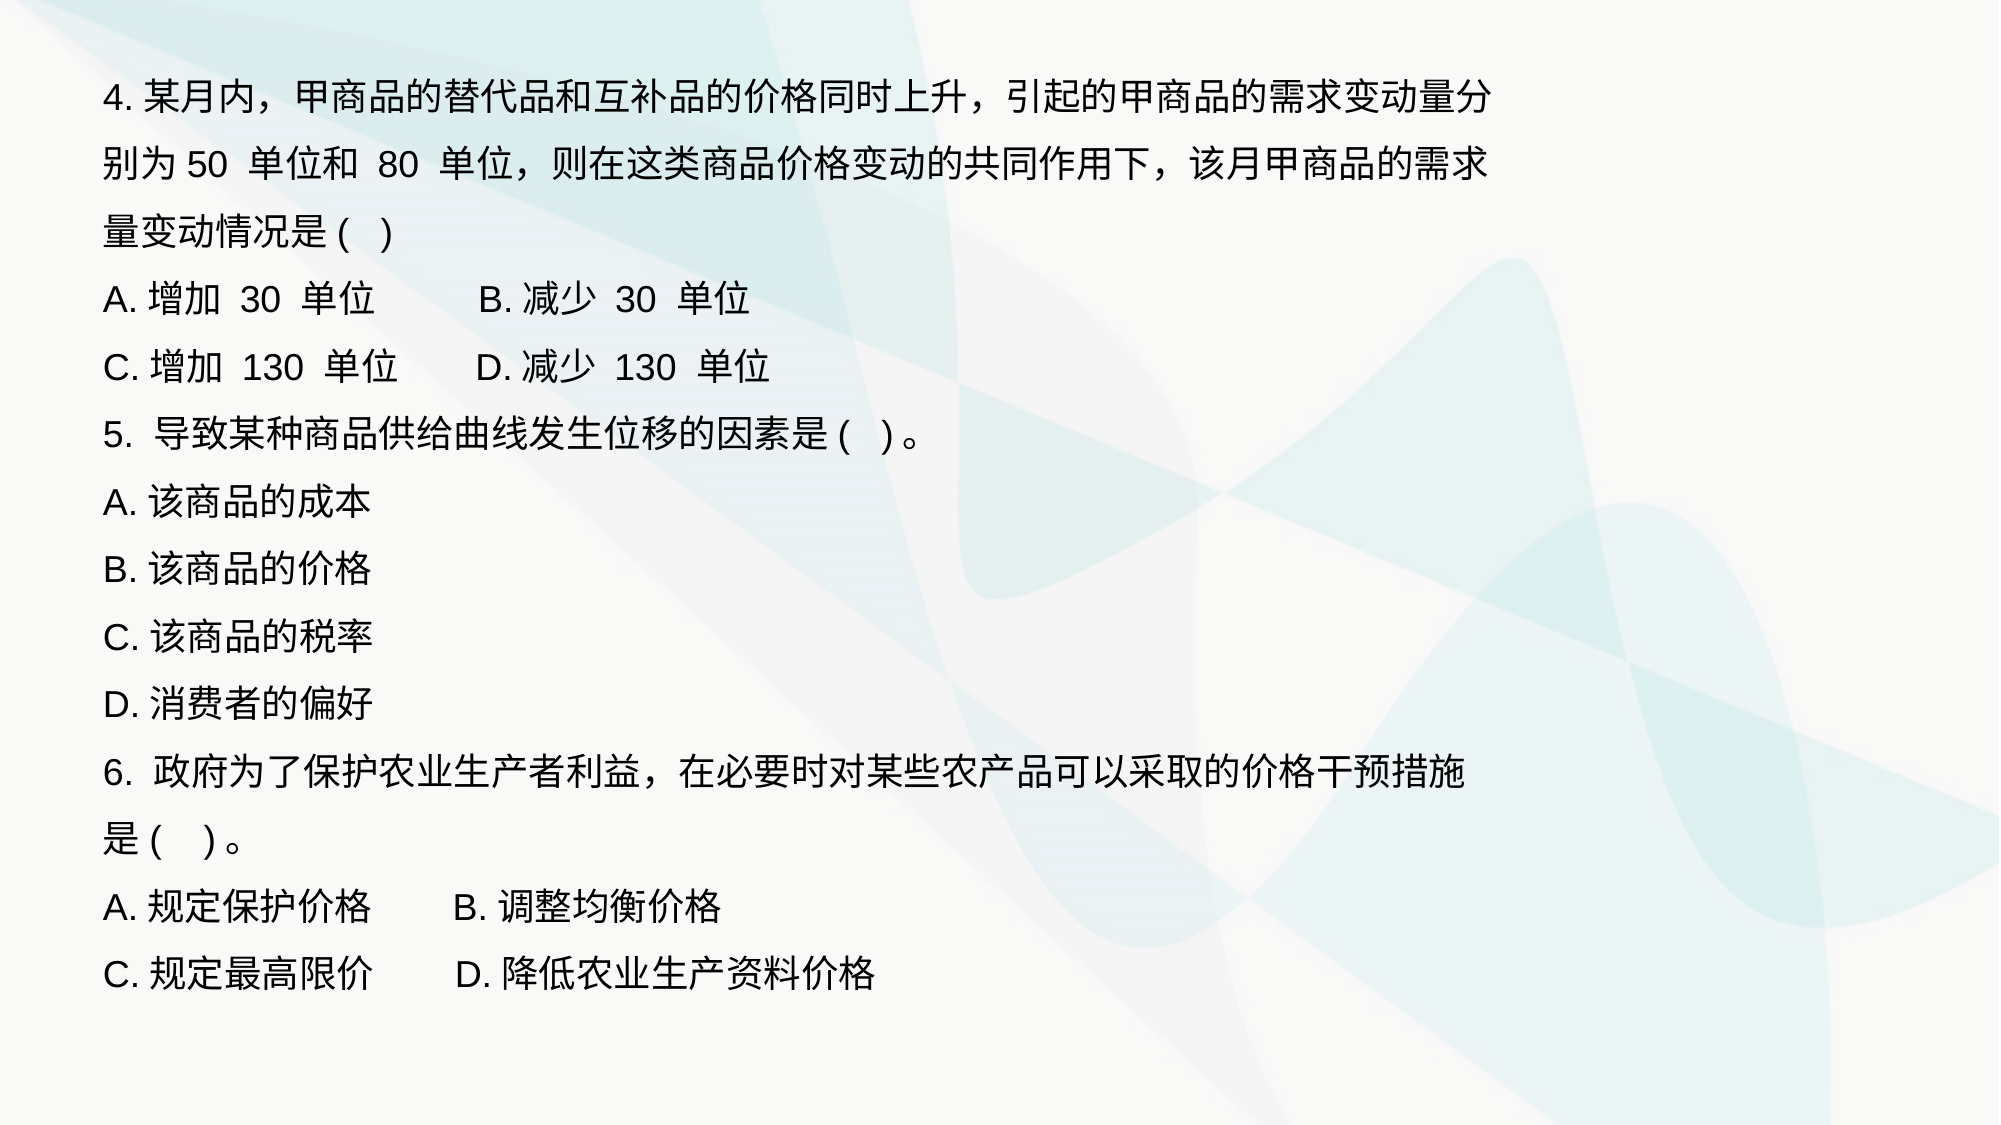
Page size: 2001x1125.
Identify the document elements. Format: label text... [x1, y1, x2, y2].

text_box 4.某月内，甲商品的替代品和互补品的价格同时上升，引起的甲商品的需求变动量分别为50 单位和 80 单位，则在这类商品价格变动的共同作用下，该月甲商品的需求量变动情况是( ) A.增加 30 单位 B.减少 30 单位 C.增加 130 单位 D.减少 130 单位 5. 导致某种商品供给曲线发生位移的因素是( )。 A.该商品的成本 B.该商品的价格 C.该商品的税率 D.消费者的偏好 6. 政府为了保护农业生产者利益，在必要时对某些农产品可以采取的价格干预措施是( )。 A.规定保护价格 B.调整均衡价格 C.规定最高限价 D.降低农业生产资料价格 [88, 42, 1510, 1083]
picture [0, 0, 1999, 1125]
